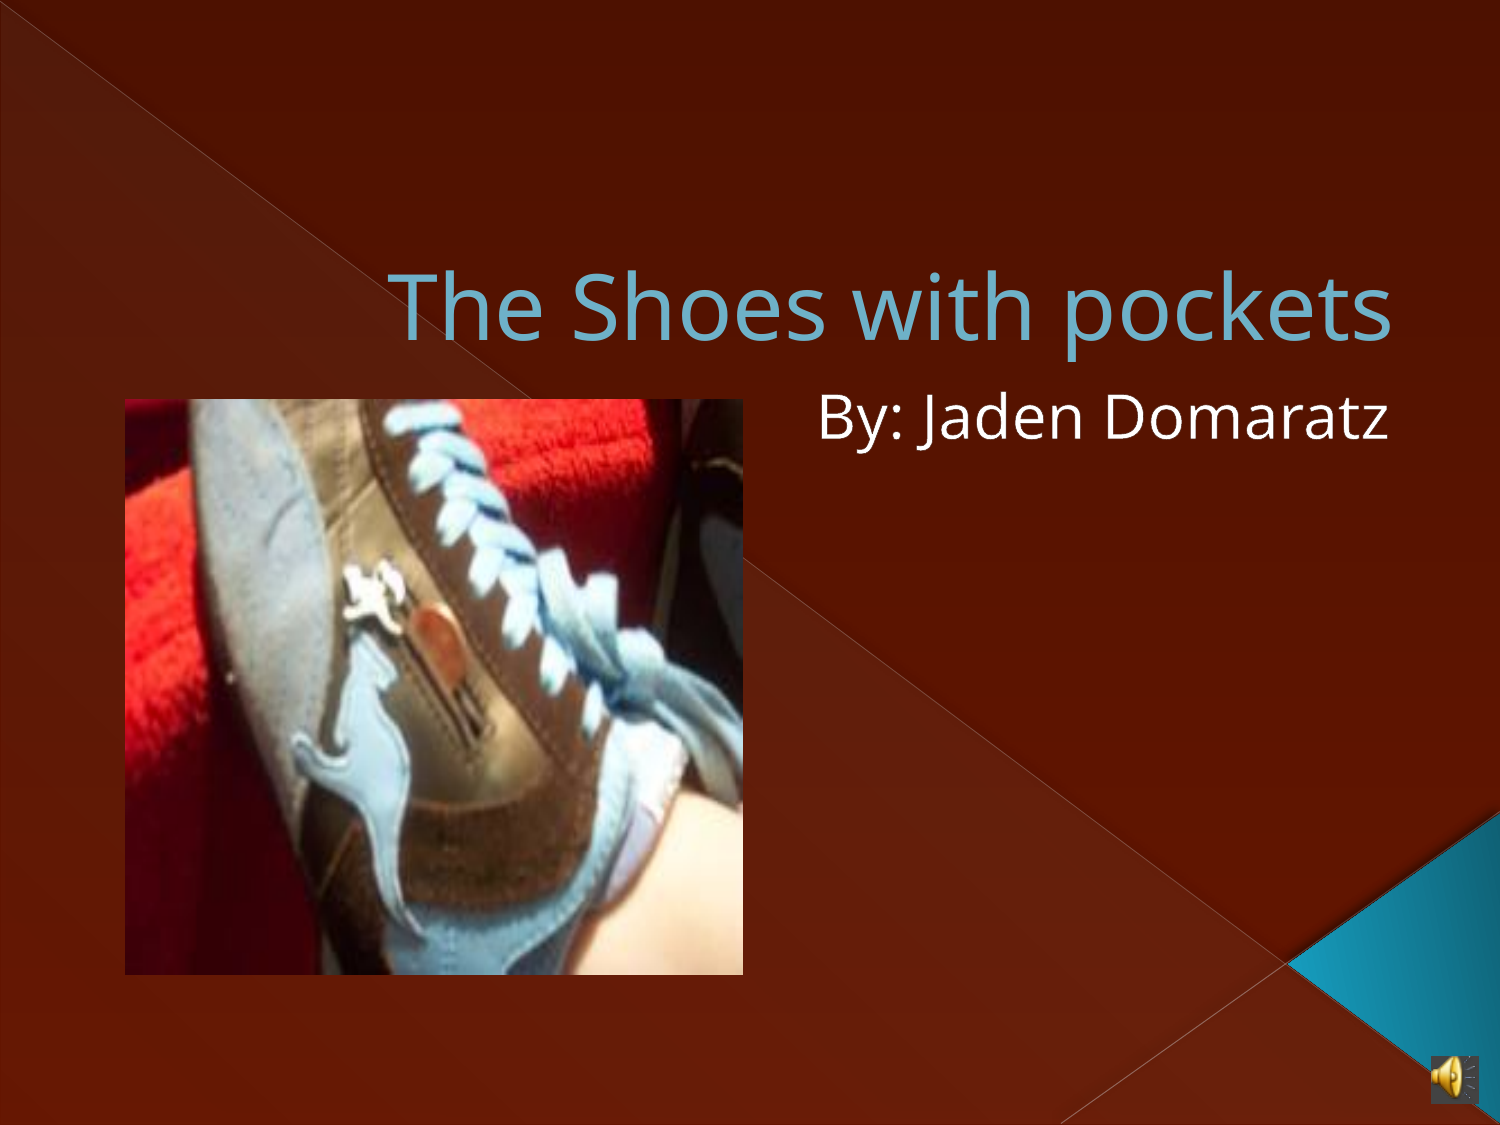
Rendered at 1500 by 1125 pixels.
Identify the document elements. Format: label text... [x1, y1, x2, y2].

picture [1429, 1054, 1481, 1106]
subtitle By: Jaden Domaratz [88, 369, 1412, 657]
picture [124, 399, 743, 976]
title The Shoes with pockets [87, 125, 1411, 367]
